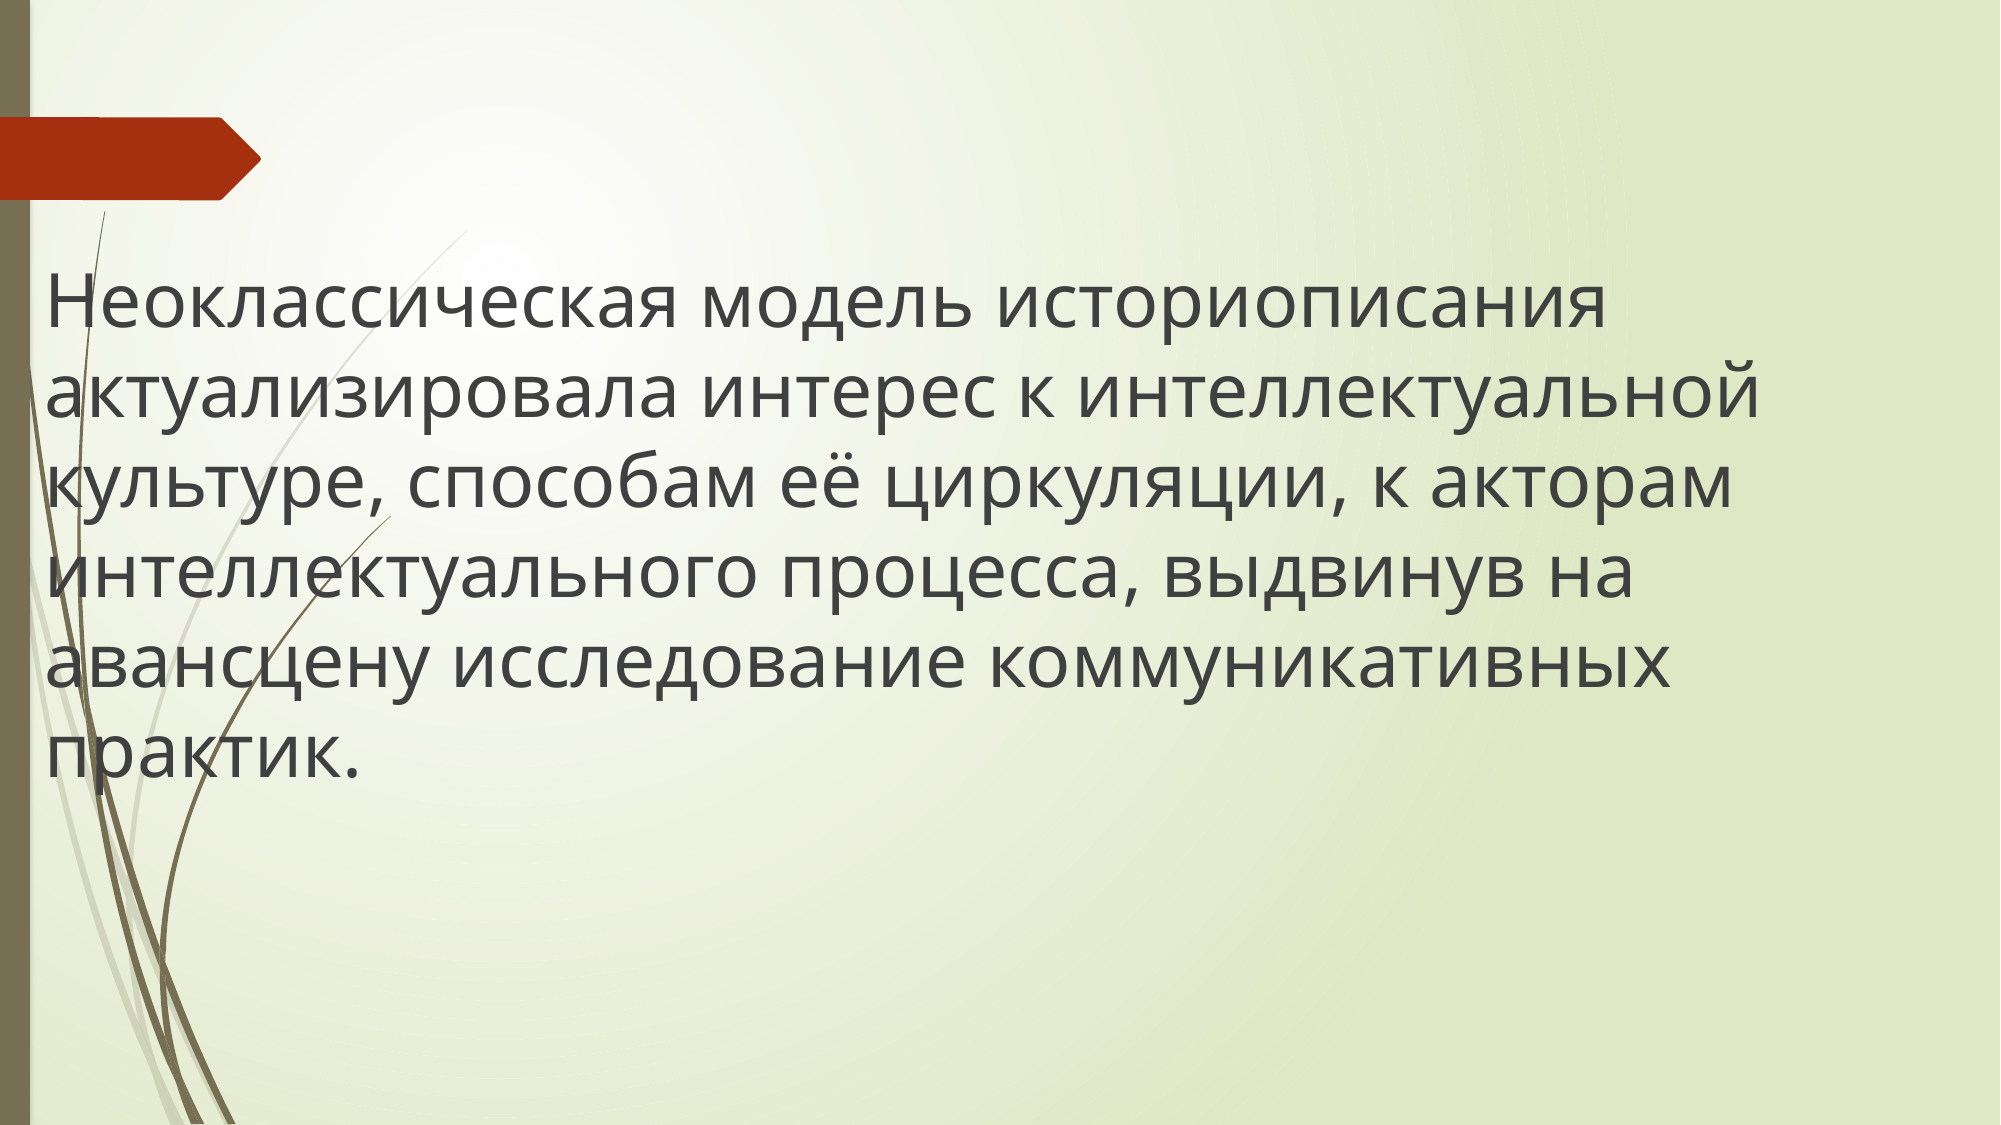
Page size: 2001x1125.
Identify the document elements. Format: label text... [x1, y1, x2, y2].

list Неоклассическая модель историописания актуализировала интерес к интеллектуальной культуре, способам её циркуляции, к акторам интеллектуального процесса, выдвинув на авансцену исследование коммуникативных практик. [29, 244, 2000, 1125]
